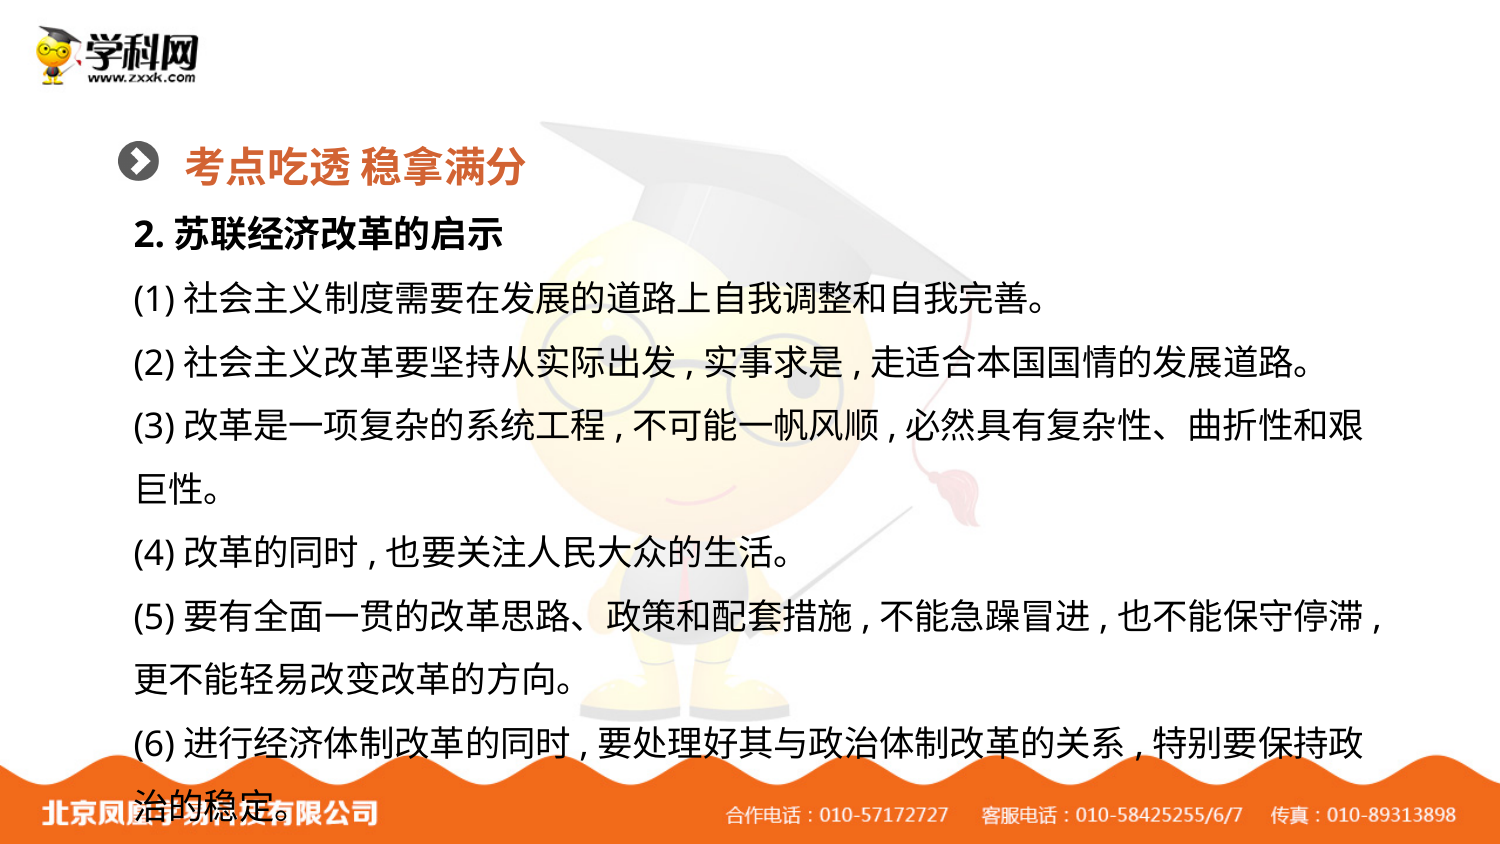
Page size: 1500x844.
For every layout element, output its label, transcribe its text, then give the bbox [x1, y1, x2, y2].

picture [0, 0, 1500, 844]
text_box 2.苏联经济改革的启示 (1)社会主义制度需要在发展的道路上自我调整和自我完善。 (2)社会主义改革要坚持从实际出发,实事求是,走适合本国国情的发展道路。 (3)改革是一项复杂的系统工程,不可能一帆风顺,必然具有复杂性、曲折性和艰巨性。 (4)改革的同时,也要关注人民大众的生活。 (5)要有全面一贯的改革思路、政策和配套措施,不能急躁冒进,也不能保守停滞,更不能轻易改变改革的方向。 (6)进行经济体制改革的同时,要处理好其与政治体制改革的关系,特别要保持政治的稳定。 [118, 181, 1400, 834]
text_box 考点吃透 稳拿满分 [169, 133, 582, 199]
